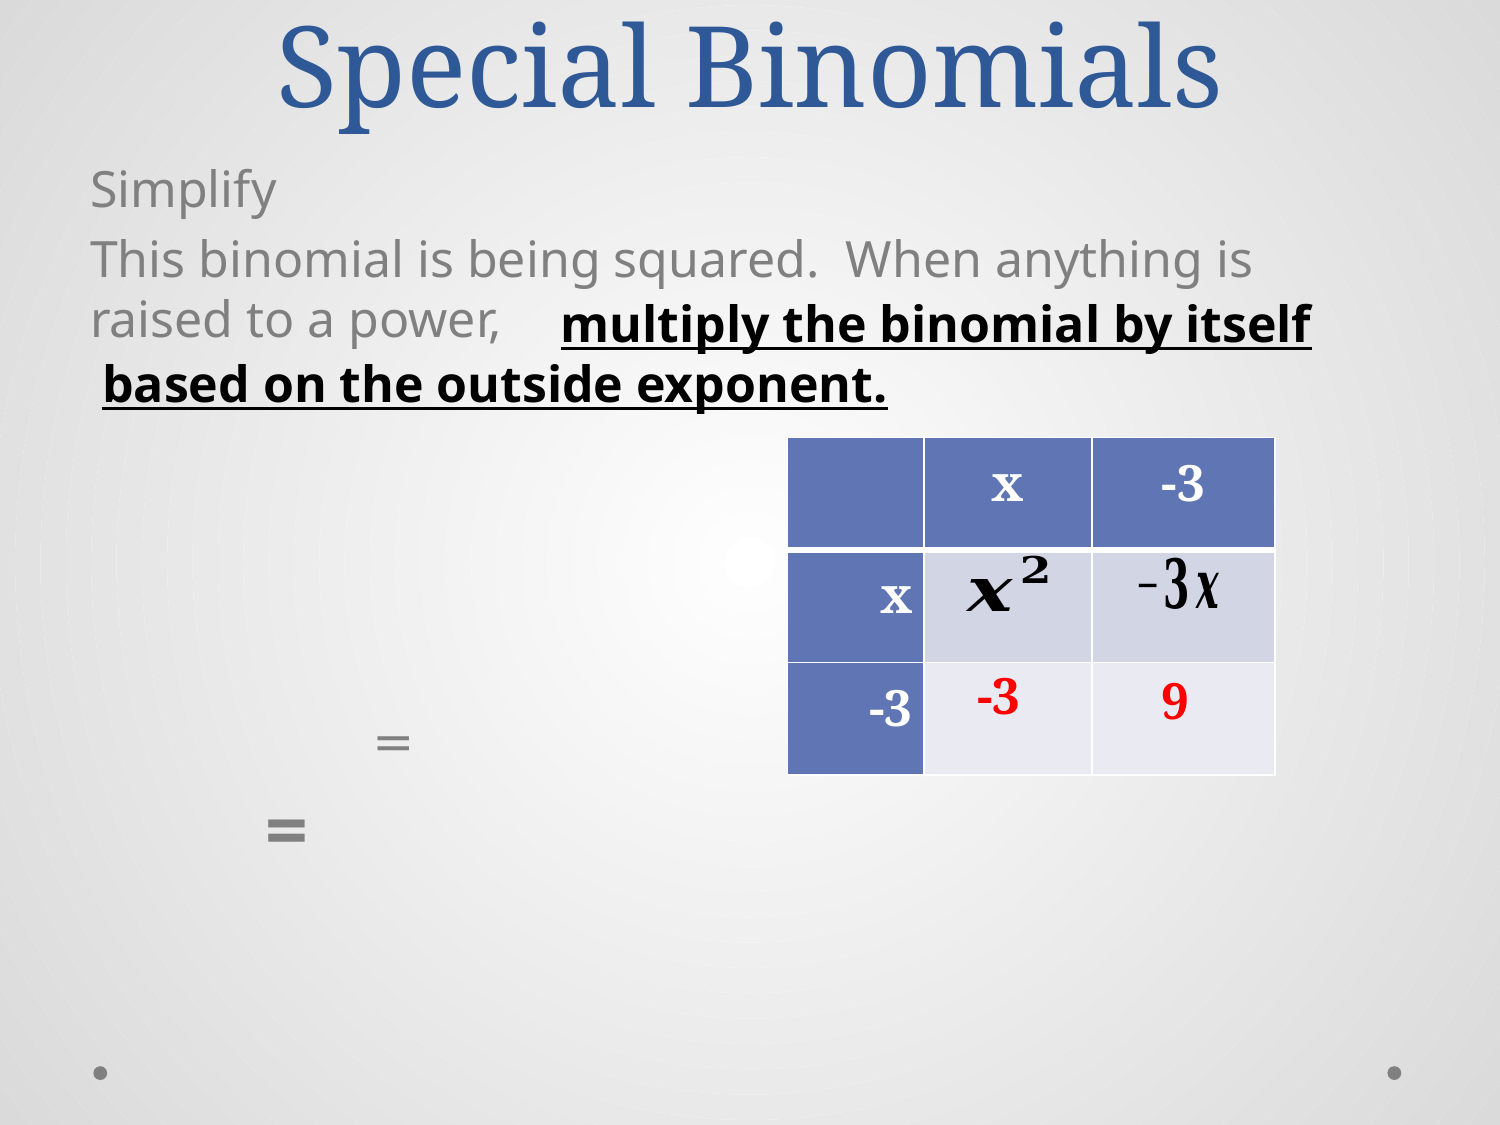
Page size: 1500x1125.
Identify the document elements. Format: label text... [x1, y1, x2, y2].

table_cell [1093, 663, 1274, 774]
table_cell x [788, 553, 923, 662]
table_cell [925, 663, 1091, 774]
table_header [788, 438, 923, 547]
text_box 9 [1147, 661, 1275, 737]
table_cell [925, 553, 1091, 662]
title Special Binomials [75, 0, 1425, 138]
table_header x [925, 438, 1091, 547]
table_header -3 [1093, 438, 1274, 547]
table_cell [1093, 553, 1274, 662]
text_box multiply the binomial by itself based on the outside exponent. [87, 285, 1388, 421]
table_cell -3 [788, 663, 923, 774]
